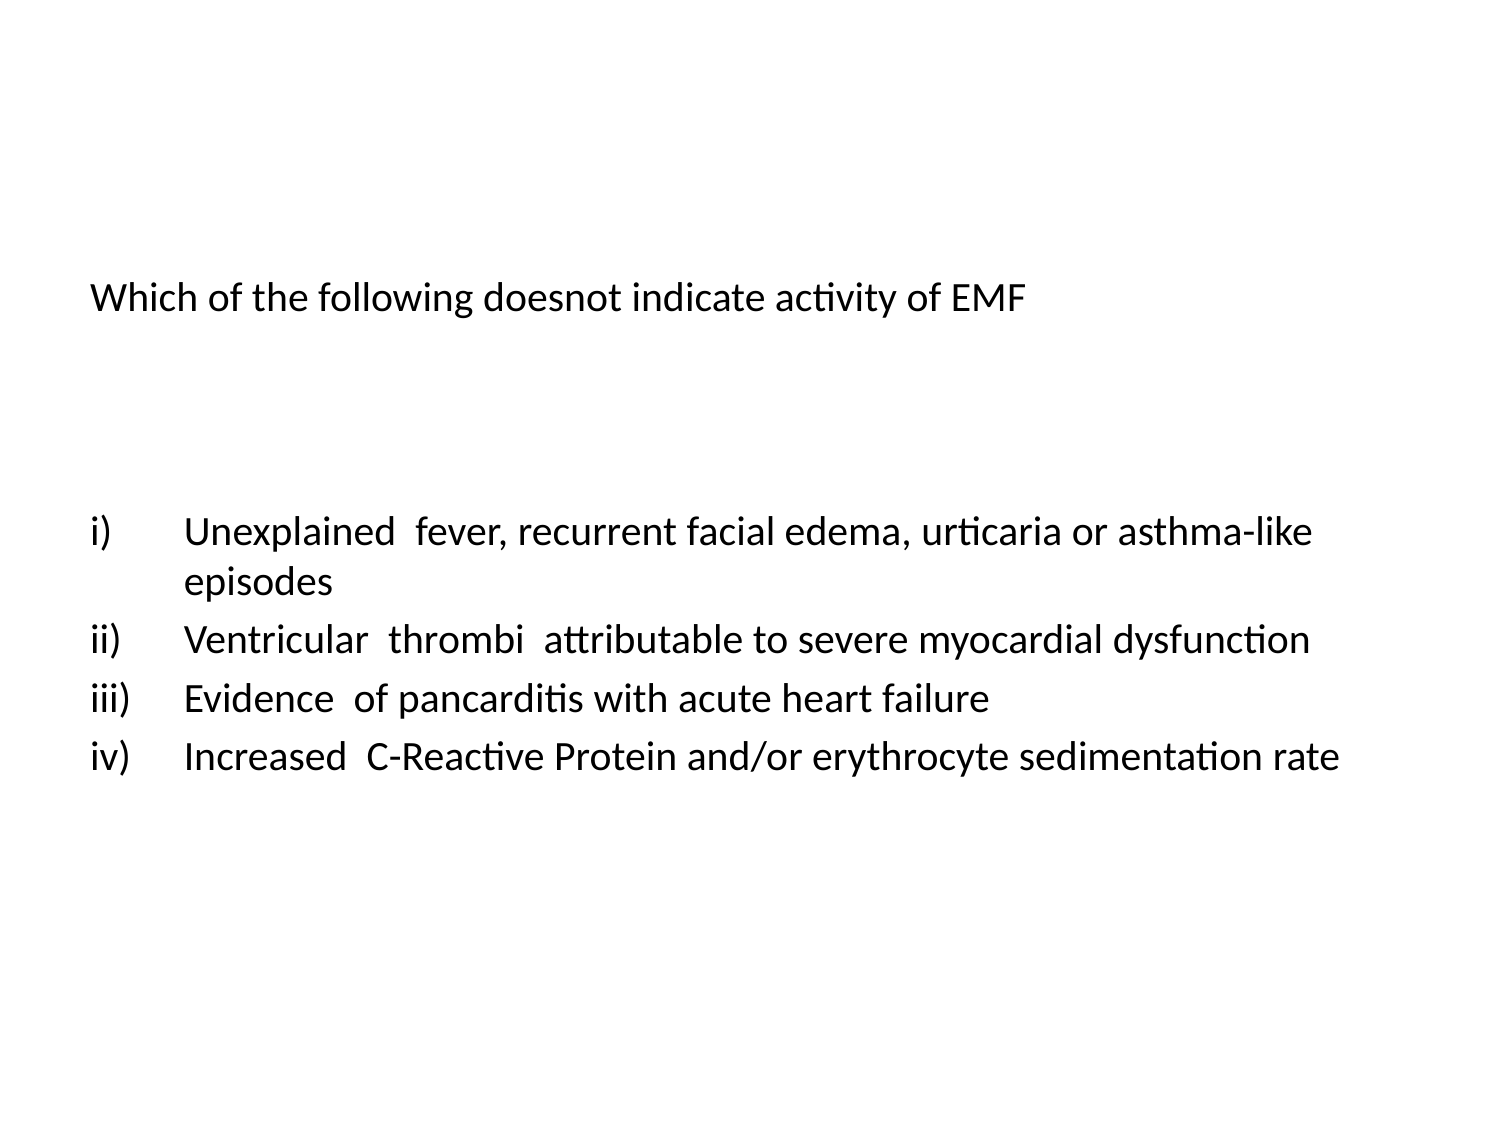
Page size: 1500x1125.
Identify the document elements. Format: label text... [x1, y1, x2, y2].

list Which of the following doesnot indicate activity of EMF Unexplained fever, recurrent facial edema, urticaria or asthma-like episodes Ventricular thrombi attributable to severe myocardial dysfunction Evidence of pancarditis with acute heart failure Increased C-Reactive Protein and/or erythrocyte sedimentation rate [75, 262, 1425, 1005]
